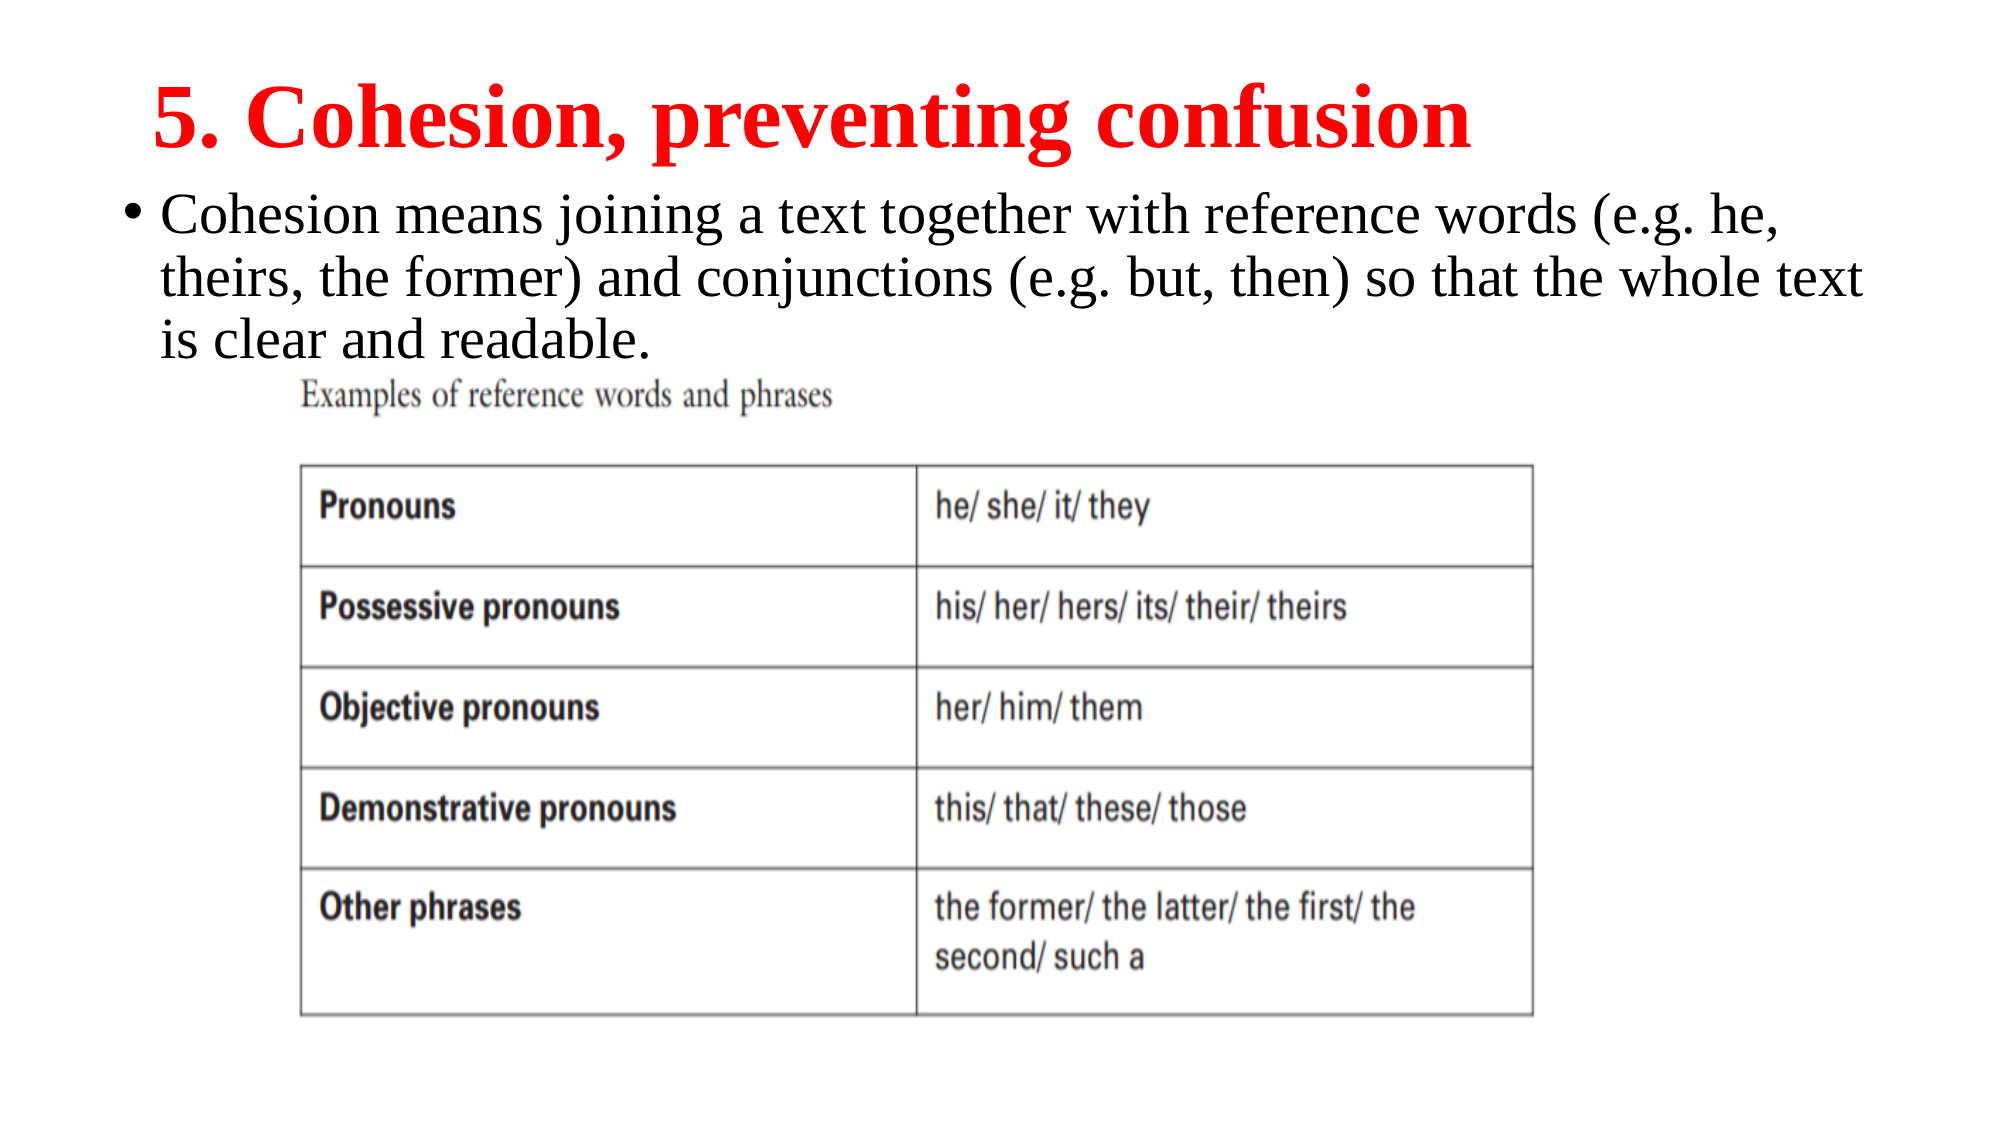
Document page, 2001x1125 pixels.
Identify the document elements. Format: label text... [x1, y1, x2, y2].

picture [267, 359, 1589, 1073]
title 5. Cohesion, preventing confusion [137, 59, 1863, 175]
list Cohesion means joining a text together with reference words (e.g. he, theirs, the former) and conjunctions (e.g. but, then) so that the whole text is clear and readable. [107, 175, 1906, 1087]
